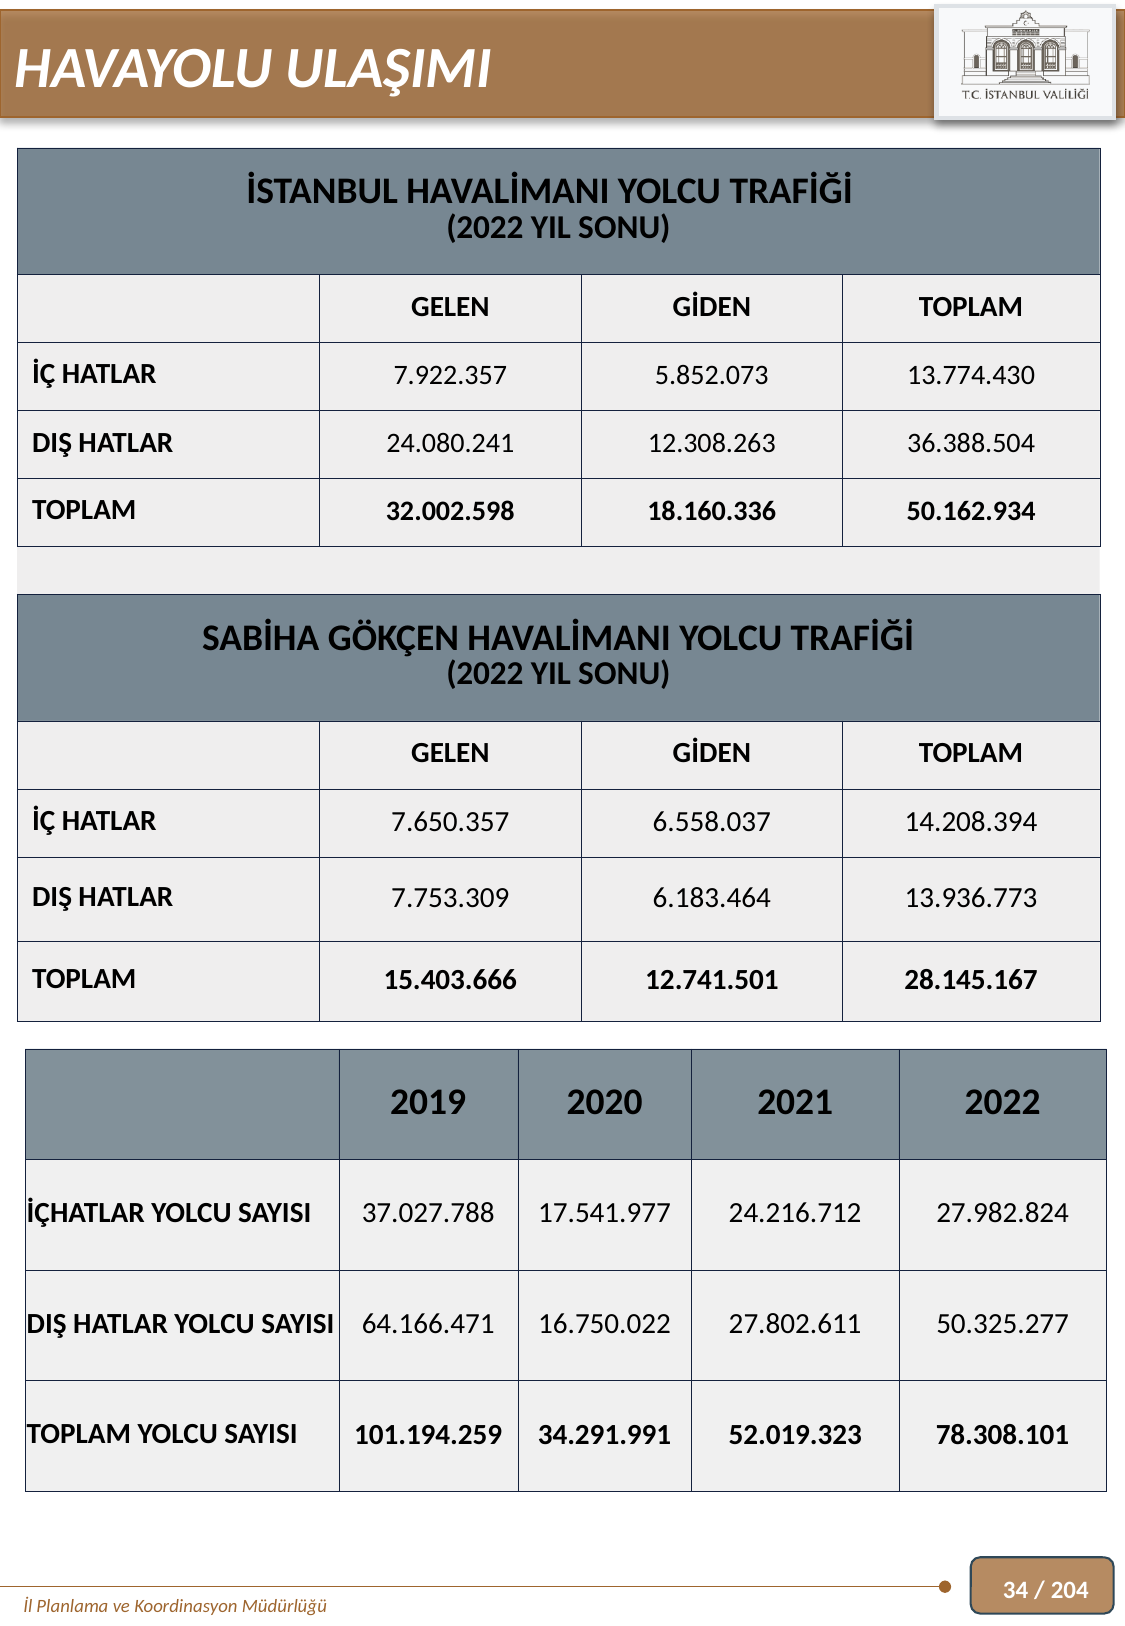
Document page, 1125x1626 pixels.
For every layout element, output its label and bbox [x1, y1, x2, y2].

table_cell [843, 942, 1100, 1021]
table_cell [18, 411, 319, 478]
table_cell [18, 722, 319, 789]
table_cell [320, 858, 581, 941]
table_cell [582, 479, 842, 546]
table_cell [843, 275, 1100, 342]
table_cell [900, 1271, 1106, 1380]
table_header [519, 1050, 691, 1159]
table_header [26, 1050, 339, 1159]
table_cell [582, 790, 842, 857]
table_cell [320, 942, 581, 1021]
table_cell [519, 1160, 691, 1270]
table_cell [843, 479, 1100, 546]
table_cell [18, 479, 319, 546]
table_cell [17, 547, 1100, 594]
table_cell [320, 275, 581, 342]
table_header [900, 1050, 1106, 1159]
table_cell [18, 942, 319, 1021]
table_cell [340, 1271, 518, 1380]
table_cell [843, 343, 1100, 410]
table_cell [18, 595, 1100, 721]
slide_number [987, 1557, 1125, 1620]
table_cell [692, 1381, 899, 1491]
table_header [340, 1050, 518, 1159]
table_header [692, 1050, 899, 1159]
table_cell [582, 275, 842, 342]
table_cell [340, 1381, 518, 1491]
table_cell [519, 1271, 691, 1380]
table_header [18, 149, 1100, 274]
table_cell [843, 790, 1100, 857]
table_cell [692, 1160, 899, 1270]
table_cell [582, 411, 842, 478]
table_cell [843, 722, 1100, 789]
table_cell [320, 722, 581, 789]
table_cell [692, 1271, 899, 1380]
table_cell [582, 858, 842, 941]
table_cell [26, 1381, 339, 1491]
table_cell [843, 411, 1100, 478]
table_cell [519, 1381, 691, 1491]
table_cell [320, 479, 581, 546]
table_cell [900, 1160, 1106, 1270]
table_cell [582, 722, 842, 789]
table_cell [340, 1160, 518, 1270]
table_cell [320, 343, 581, 410]
table_cell [900, 1381, 1106, 1491]
table_cell [320, 790, 581, 857]
table_cell [26, 1271, 339, 1380]
text_box [0, 21, 1125, 107]
table_cell [18, 858, 319, 941]
table_cell [18, 790, 319, 857]
table_cell [18, 275, 319, 342]
table_cell [582, 343, 842, 410]
table_cell [320, 411, 581, 478]
table_cell [26, 1160, 339, 1270]
table_cell [18, 343, 319, 410]
table_cell [843, 858, 1100, 941]
table_cell [582, 942, 842, 1021]
